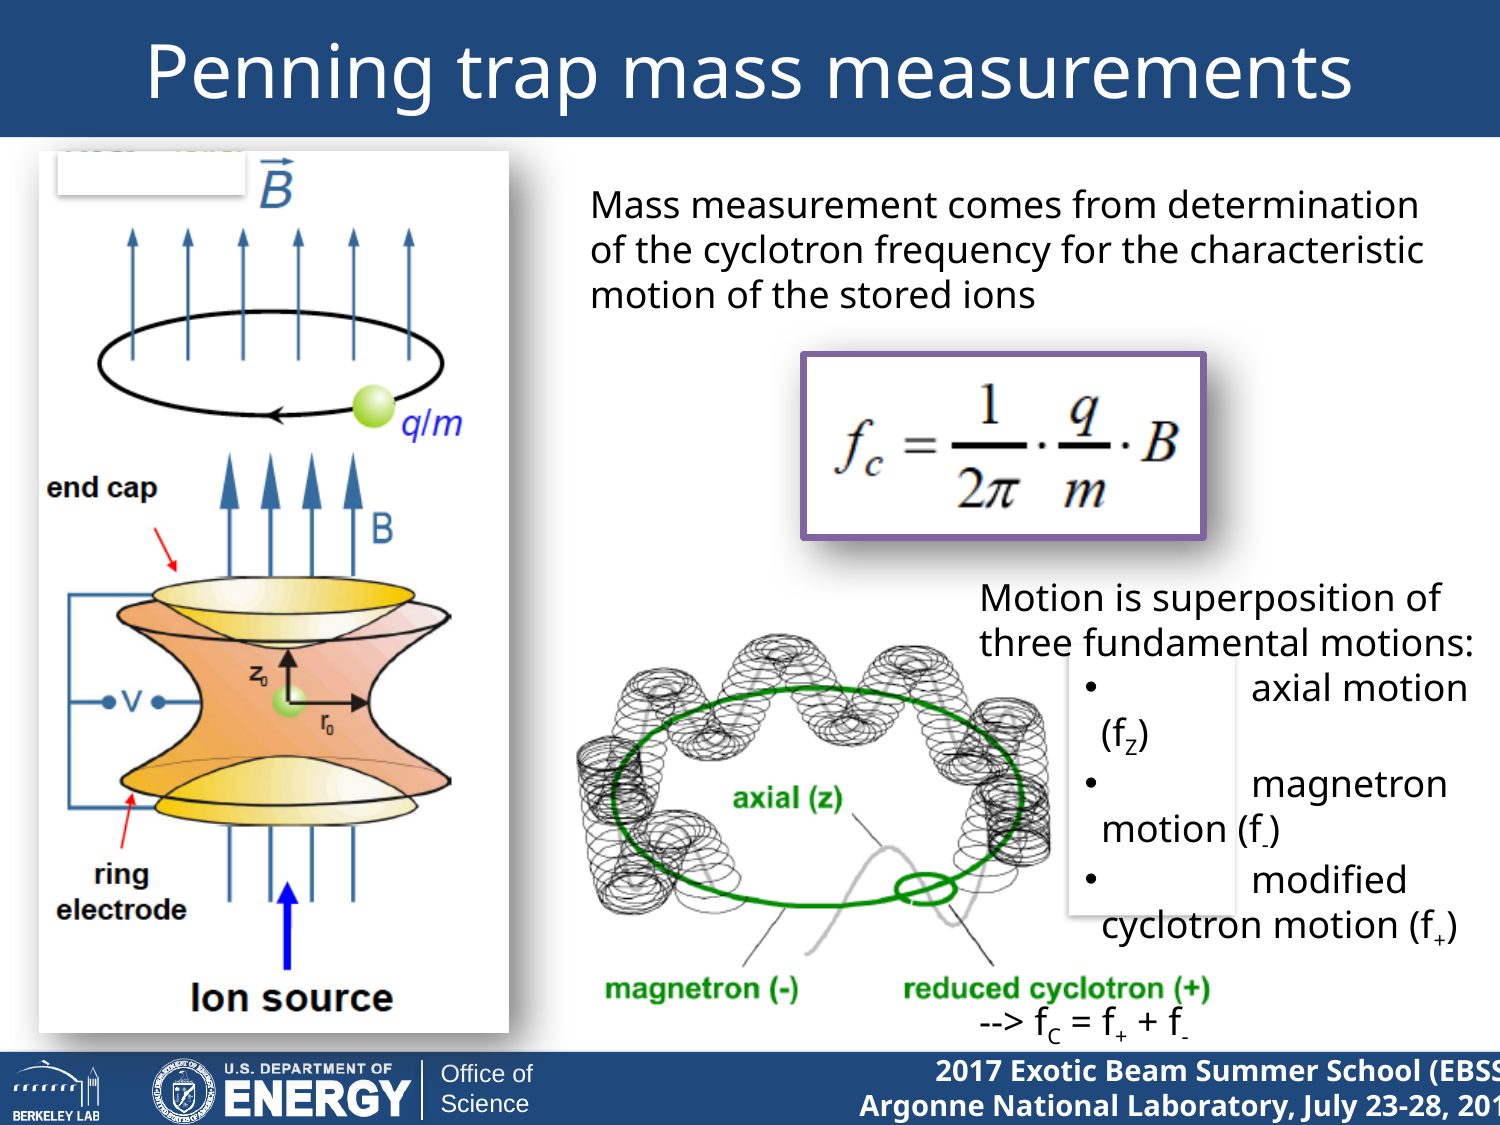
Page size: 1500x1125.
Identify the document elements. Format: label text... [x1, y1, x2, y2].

text_box Mass measurement comes from determination of the cyclotron frequency for the characteristic motion of the stored ions [575, 173, 1441, 324]
title Penning trap mass measurements [75, 0, 1425, 138]
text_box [38, 151, 509, 1033]
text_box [548, 625, 1236, 1018]
text_box Motion is superposition of three fundamental motions: axial motion (fZ) magnetron motion (f-) modified cyclotron motion (f+) --> fC = f+ + f- [964, 566, 1500, 1056]
picture [806, 356, 1201, 535]
